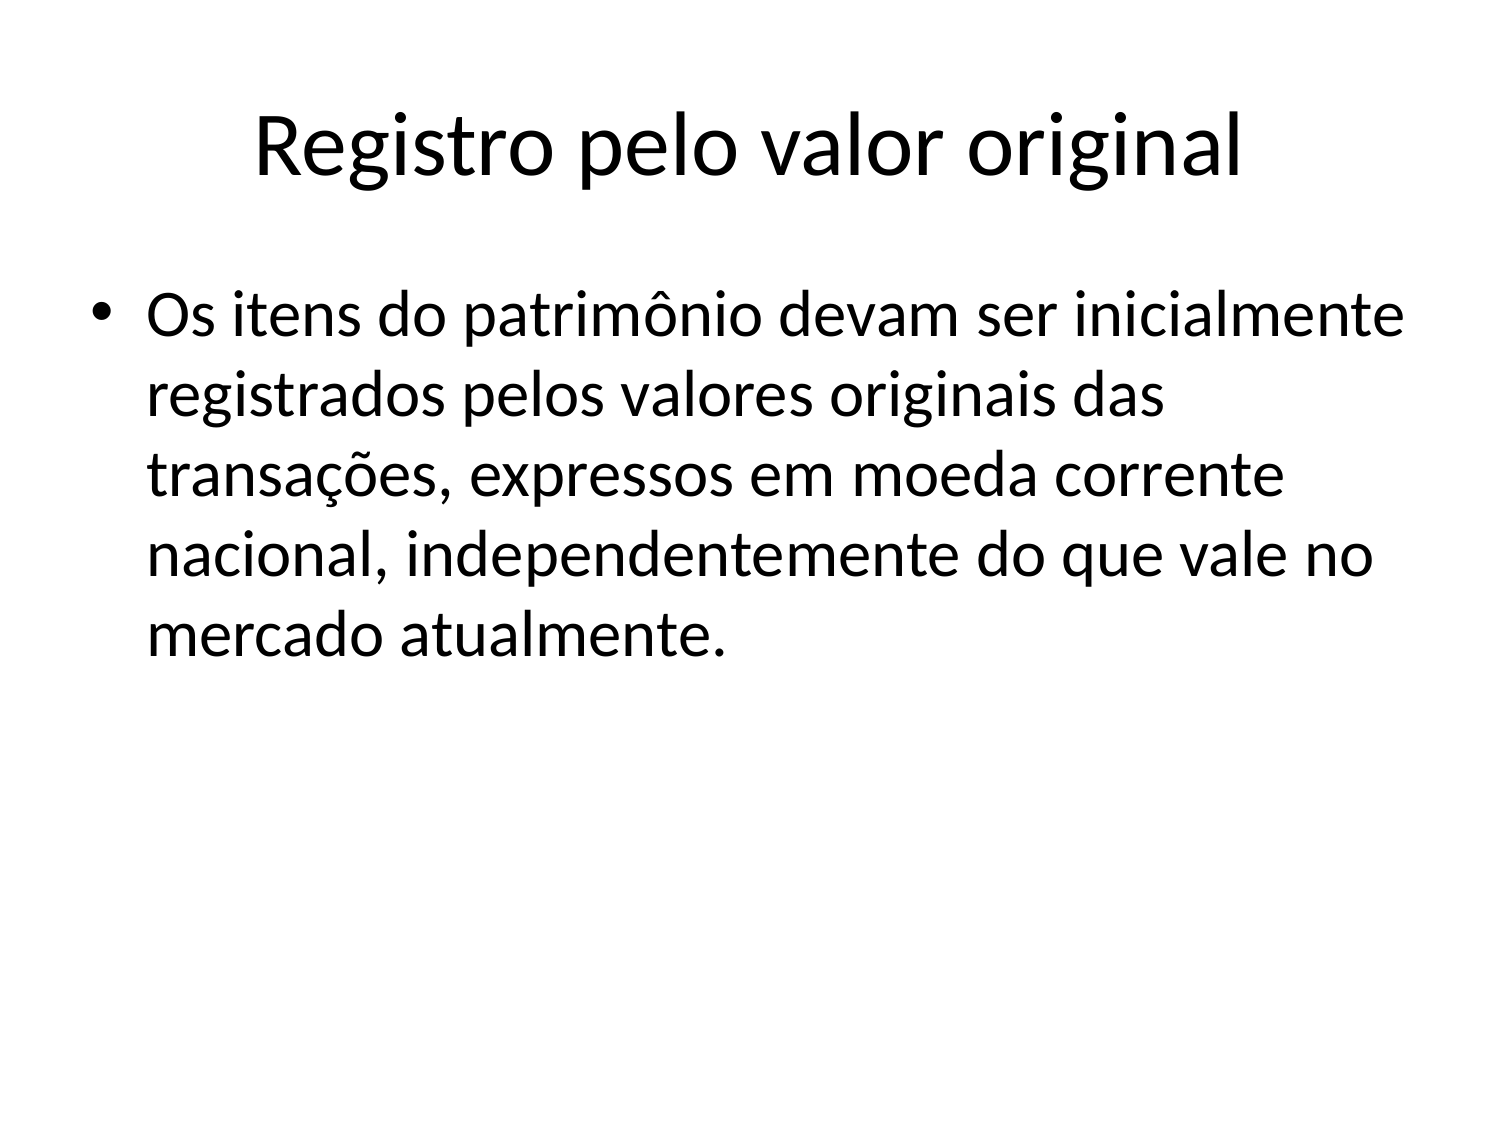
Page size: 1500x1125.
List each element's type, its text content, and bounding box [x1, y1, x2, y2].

list Os itens do patrimônio devam ser inicialmente registrados pelos valores originais das transações, expressos em moeda corrente nacional, independentemente do que vale no mercado atualmente. [75, 262, 1425, 1005]
title Registro pelo valor original [75, 45, 1425, 233]
